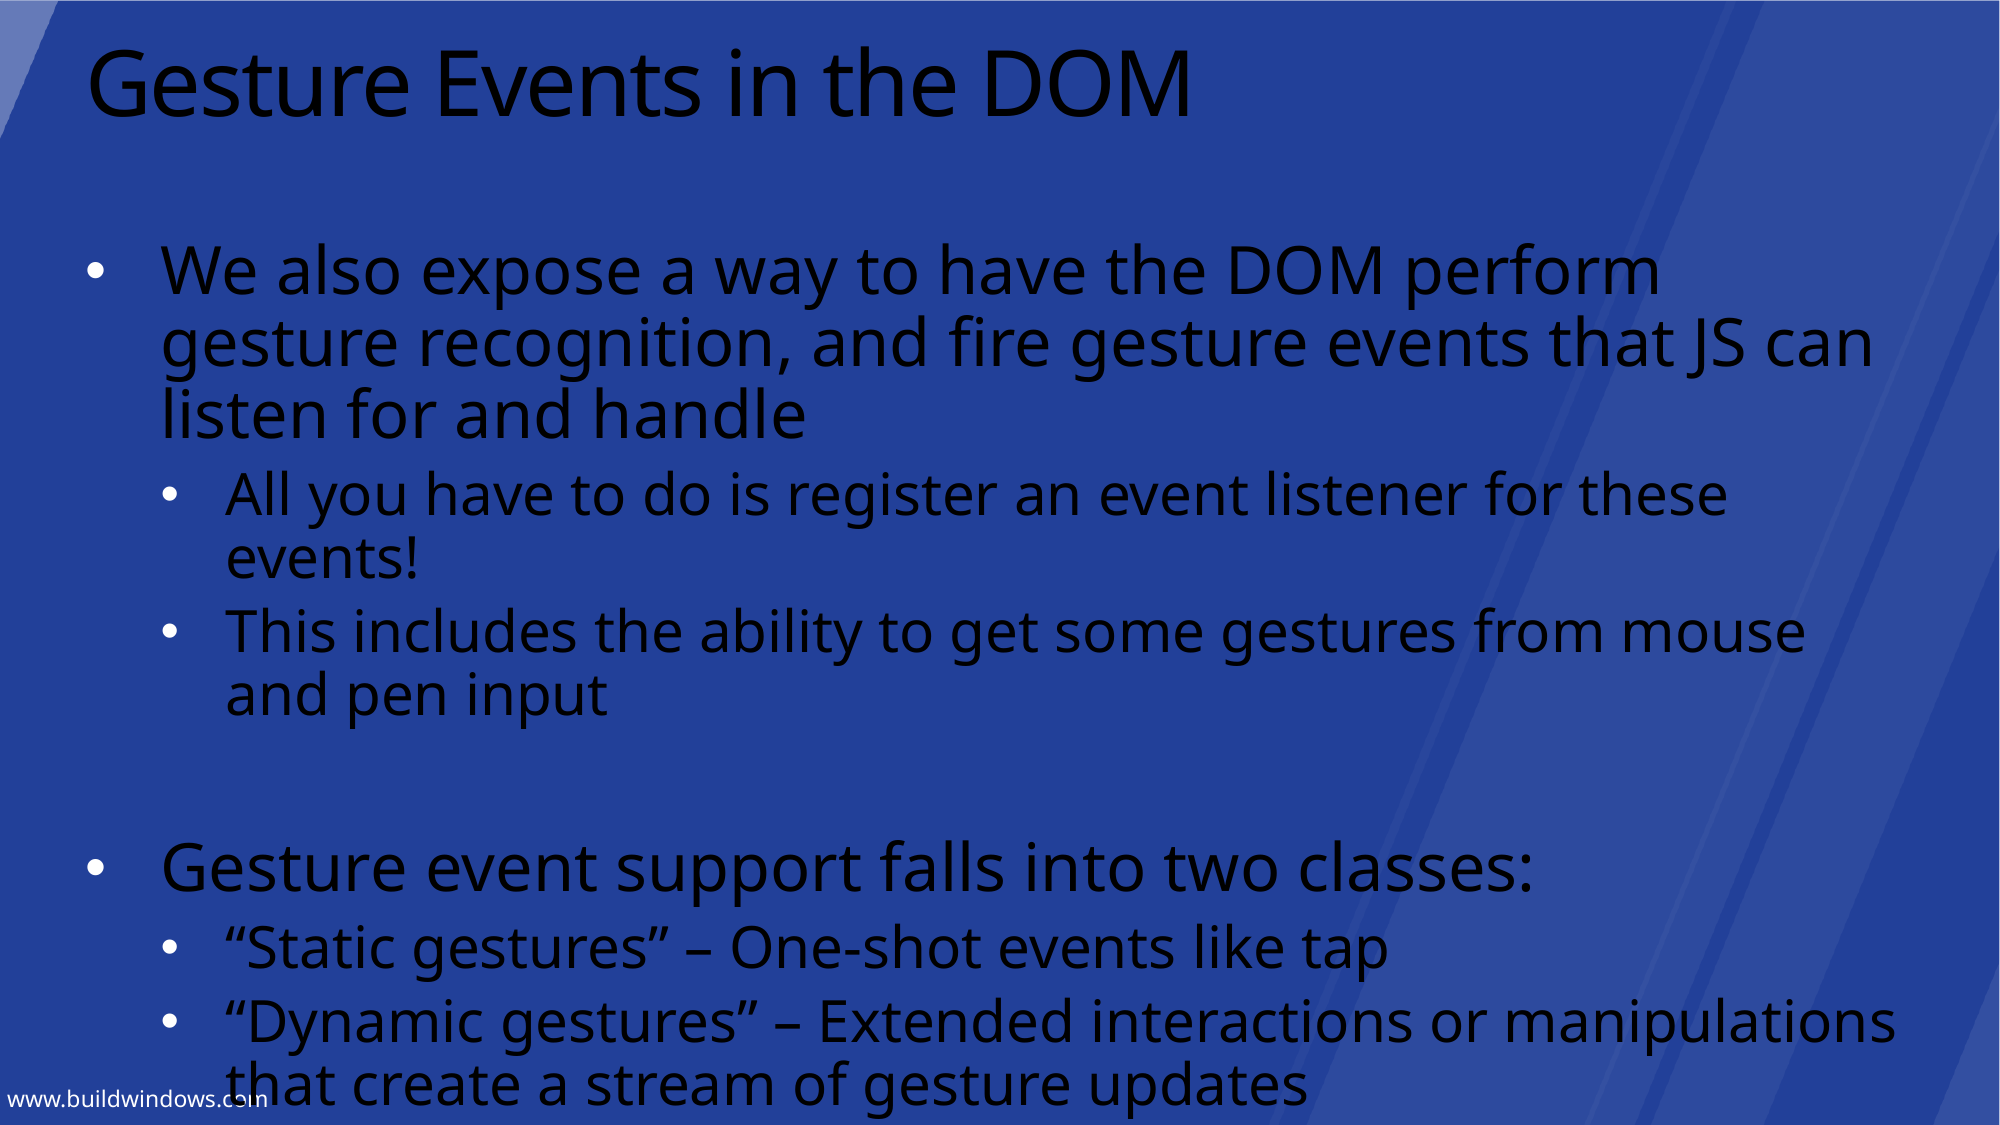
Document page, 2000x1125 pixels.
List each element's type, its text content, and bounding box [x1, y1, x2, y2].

list We also expose a way to have the DOM perform gesture recognition, and fire gesture events that JS can listen for and handle All you have to do is register an event listener for these events! This includes the ability to get some gestures from mouse and pen input Gesture event support falls into two classes: “Static gestures” – One-shot events like tap “Dynamic gestures” – Extended interactions or manipulations that create a stream of gesture updates [85, 237, 1914, 1061]
picture [0, 0, 2000, 1125]
title Gesture Events in the DOM [85, 37, 1914, 138]
